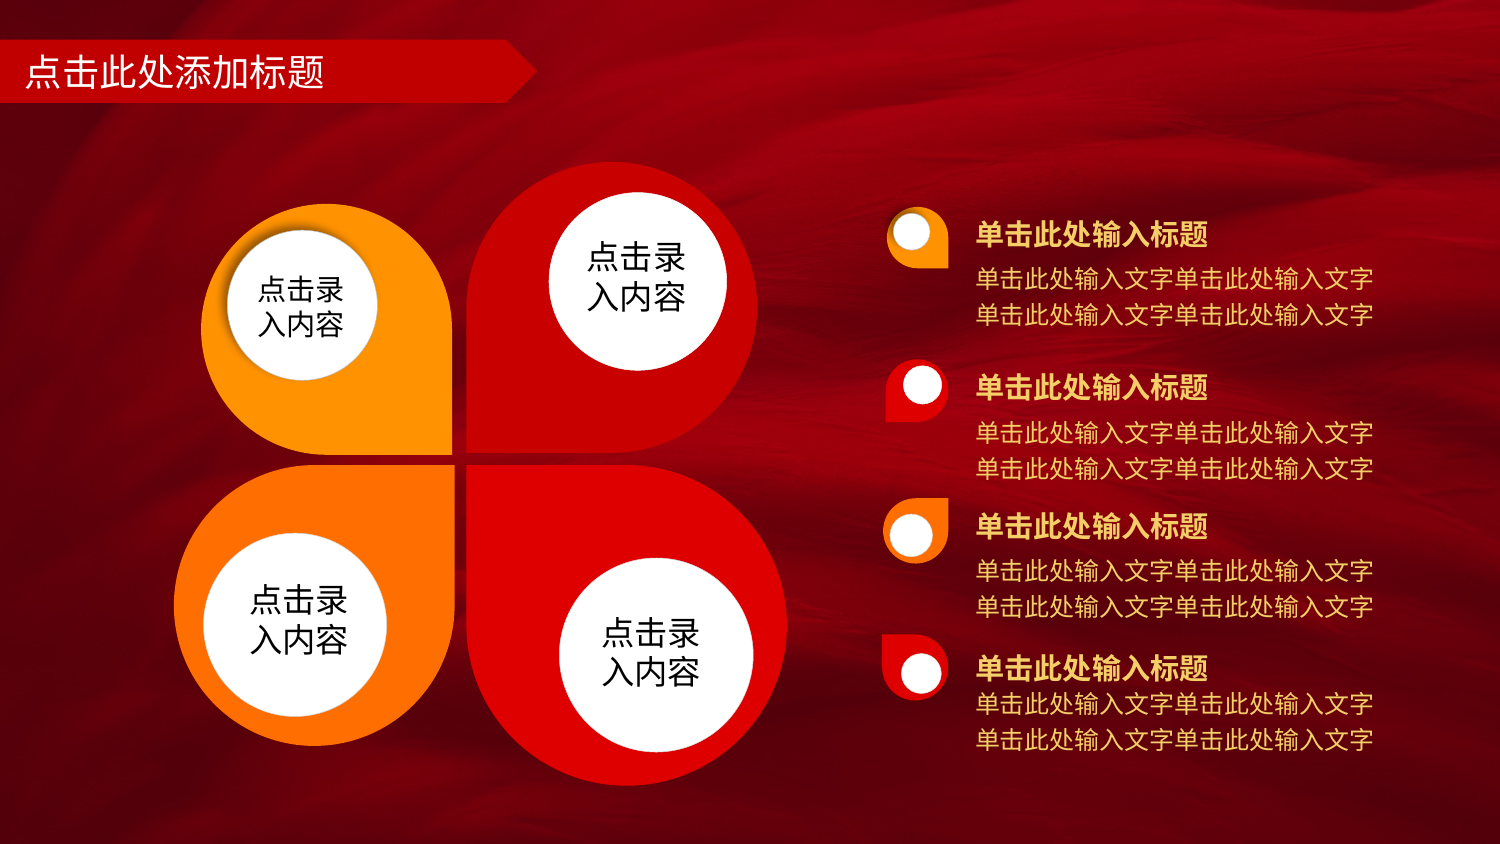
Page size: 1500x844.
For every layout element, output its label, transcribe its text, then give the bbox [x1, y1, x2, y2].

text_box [173, 464, 455, 747]
text_box 单击此处输入标题 [975, 354, 1386, 414]
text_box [886, 206, 949, 269]
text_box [882, 497, 949, 564]
picture [0, 0, 1500, 844]
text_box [200, 203, 453, 455]
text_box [882, 634, 949, 701]
text_box 单击此处输入文字单击此处输入文字 单击此处输入文字单击此处输入文字 [960, 542, 1495, 665]
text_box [885, 358, 949, 422]
text_box 单击此处输入标题 [975, 200, 1386, 260]
text_box 单击此处输入文字单击此处输入文字 单击此处输入文字单击此处输入文字 [960, 403, 1495, 527]
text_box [466, 161, 758, 454]
text_box 单击此处输入文字单击此处输入文字 单击此处输入文字单击此处输入文字 [960, 250, 1495, 373]
title 点击此处添加标题 [10, 36, 1360, 106]
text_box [466, 464, 788, 786]
text_box 单击此处输入标题 [975, 634, 1386, 694]
text_box 单击此处输入标题 [975, 492, 1386, 552]
text_box 单击此处输入文字单击此处输入文字 单击此处输入文字单击此处输入文字 [960, 675, 1495, 799]
